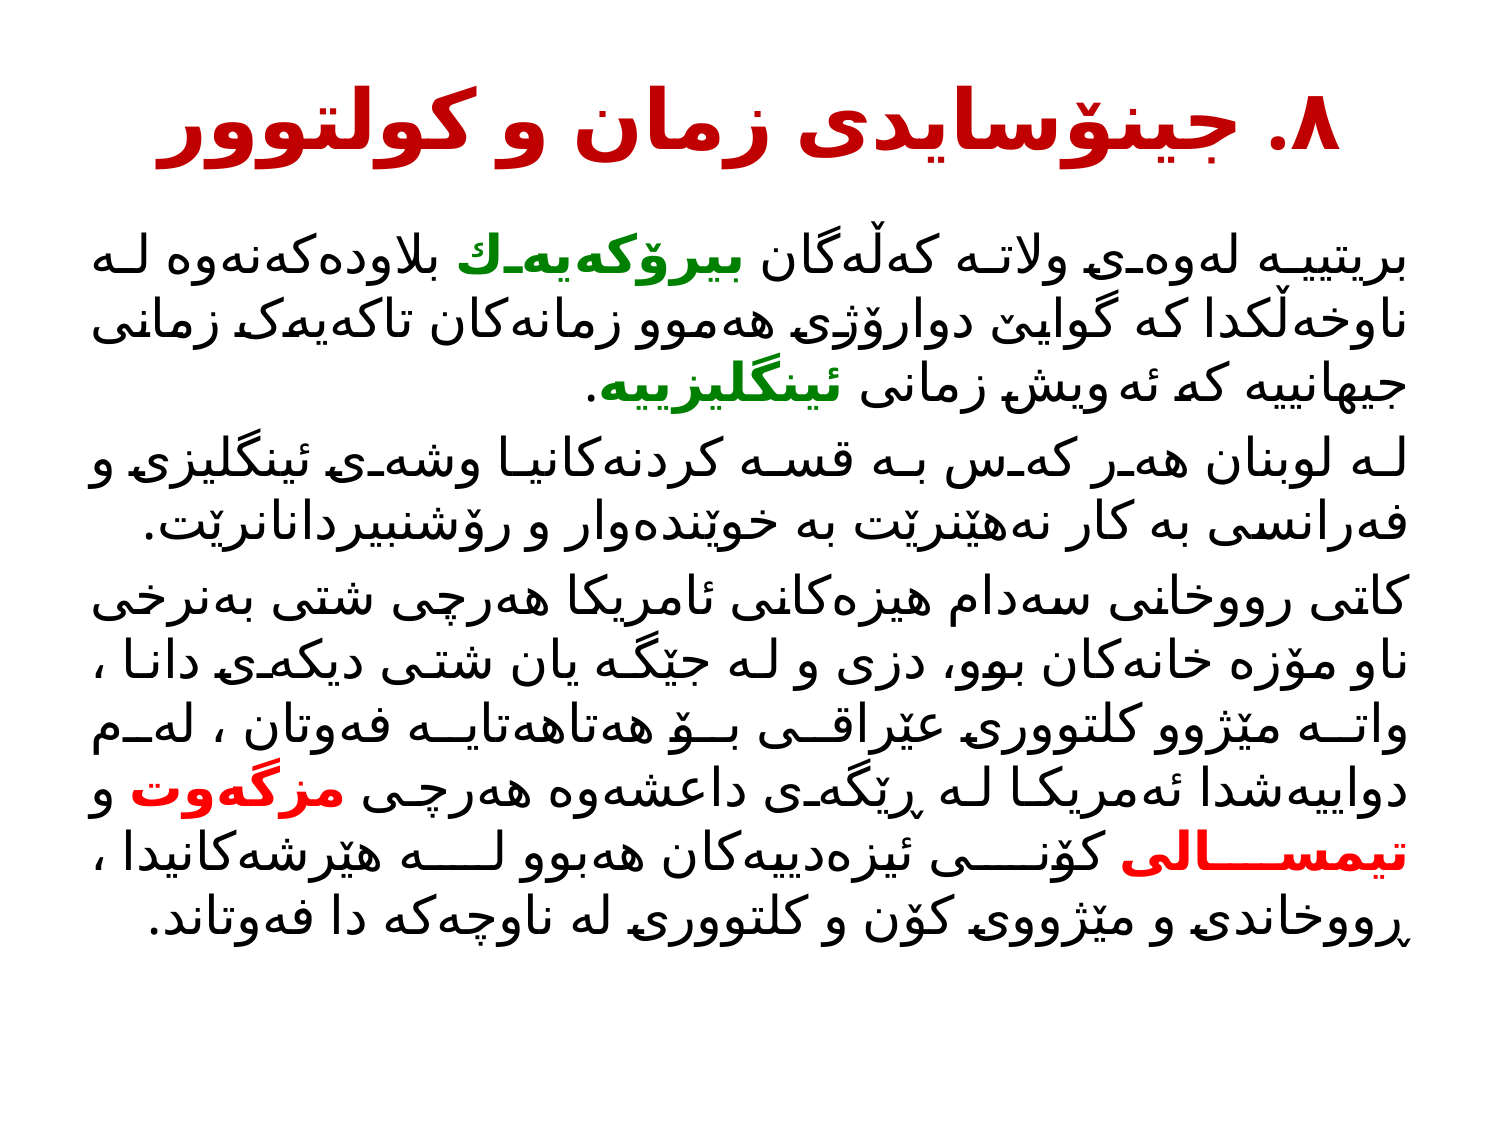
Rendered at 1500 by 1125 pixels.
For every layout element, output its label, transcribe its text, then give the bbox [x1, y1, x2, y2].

title ٨. جینۆسایدی زمان و کولتوور [75, 45, 1425, 188]
list بريتييه لەوەى ولاتە کەڵەگان بيرۆكەيەك بلاودەكەنەوه له ناوخەڵکدا که گوایێ دوارۆژی هەموو زمانەکان تاکەیەک زمانی جیهانییه که ئه ویش زمانی ئینگلیزییه. له لوبنان هەر کەس به قسه كردنەکانیا وشەی ئینگلیزی و فەرانسی به کار نەهێنرێت به خوێندەوار و رۆشنبيردانانرێت. کاتی رووخانی سەدام هیزەکانی ئامریکا هەرچی شتی بەنرخی ناو مۆزه خانەکان بوو، دزی و له جێگه یان شتی دیکەی دانا ، واته مێژوو کلتووری عێراقی بۆ هەتاهەتایه فەوتان ، لەم دواييەشدا ئەمریکا له ڕێگەی داعشەوه هەرچی مزگەوت و تیمسالی کۆنی ئیزەدییەكان هەبوو له هێرشەكانیدا ، ڕووخاندی و مێژووی کۆن و کلتووری له ناوچەکه دا فەوتاند. [75, 212, 1425, 1005]
